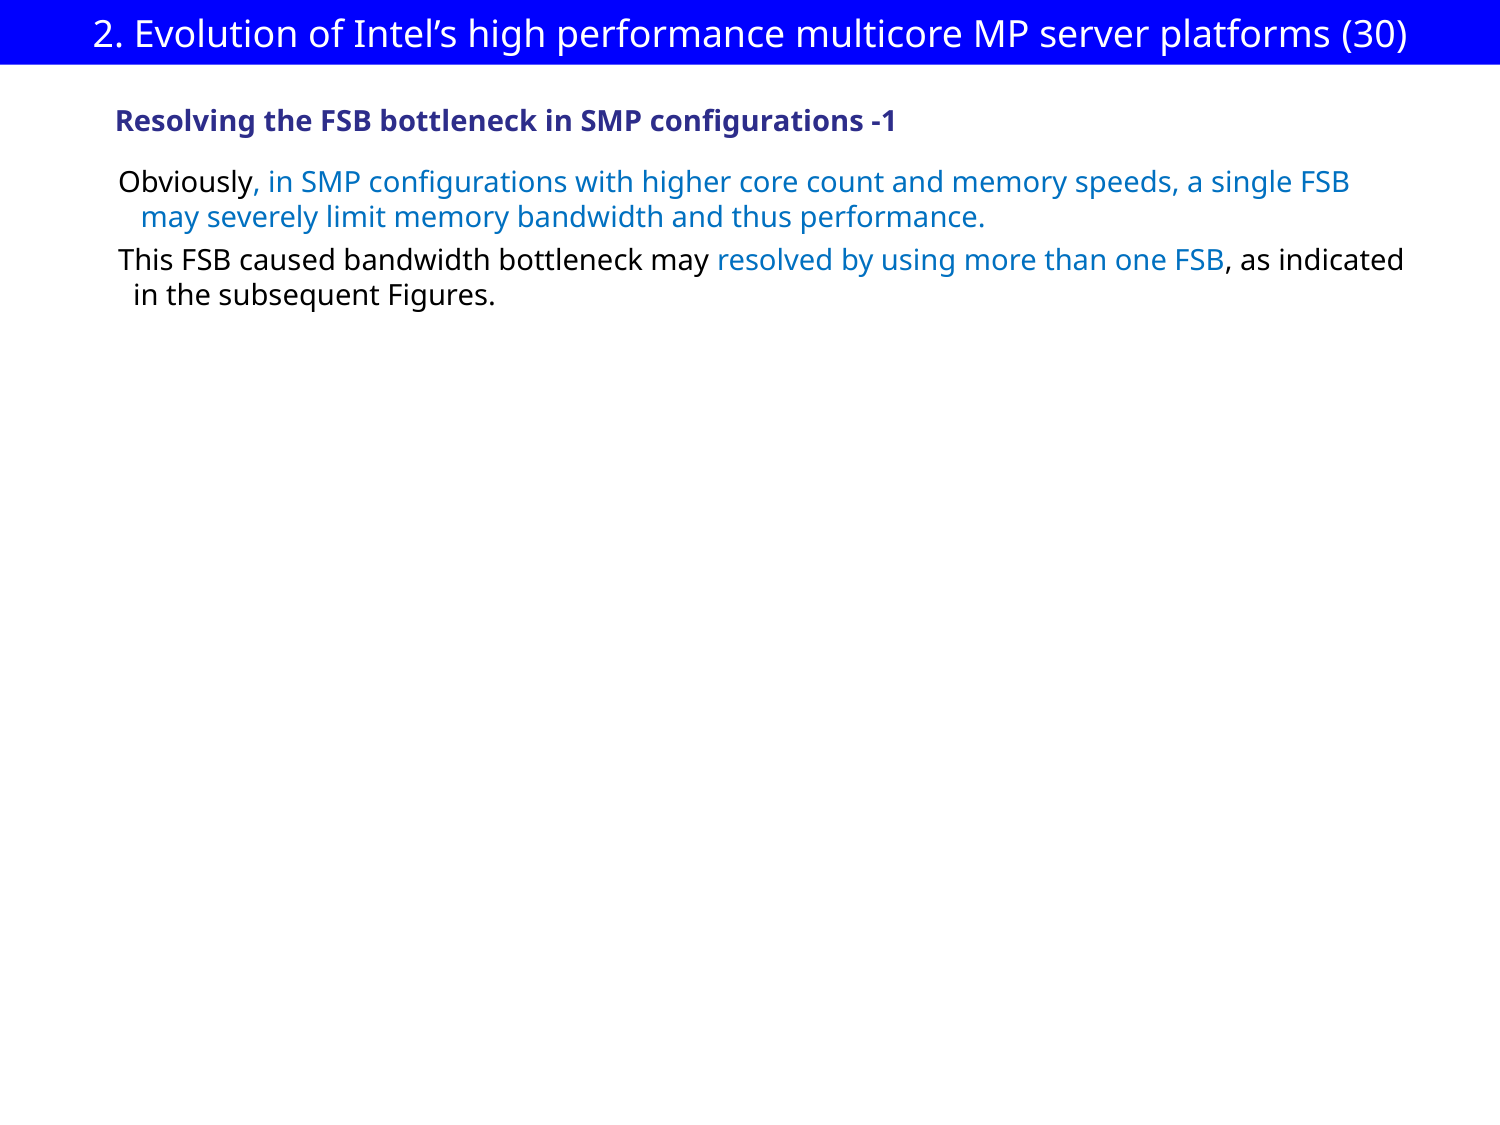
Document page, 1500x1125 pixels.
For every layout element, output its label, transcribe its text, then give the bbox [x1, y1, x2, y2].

text_box Obviously, in SMP configurations with higher core count and memory speeds, a single FSB may severely limit memory bandwidth and thus performance. This FSB caused bandwidth bottleneck may resolved by using more than one FSB, as indicated in the subsequent Figures. [103, 155, 1420, 319]
text_box Resolving the FSB bottleneck in SMP configurations -1 [100, 95, 921, 145]
title 2. Evolution of Intel’s high performance multicore MP server platforms (30) [0, 0, 1500, 65]
